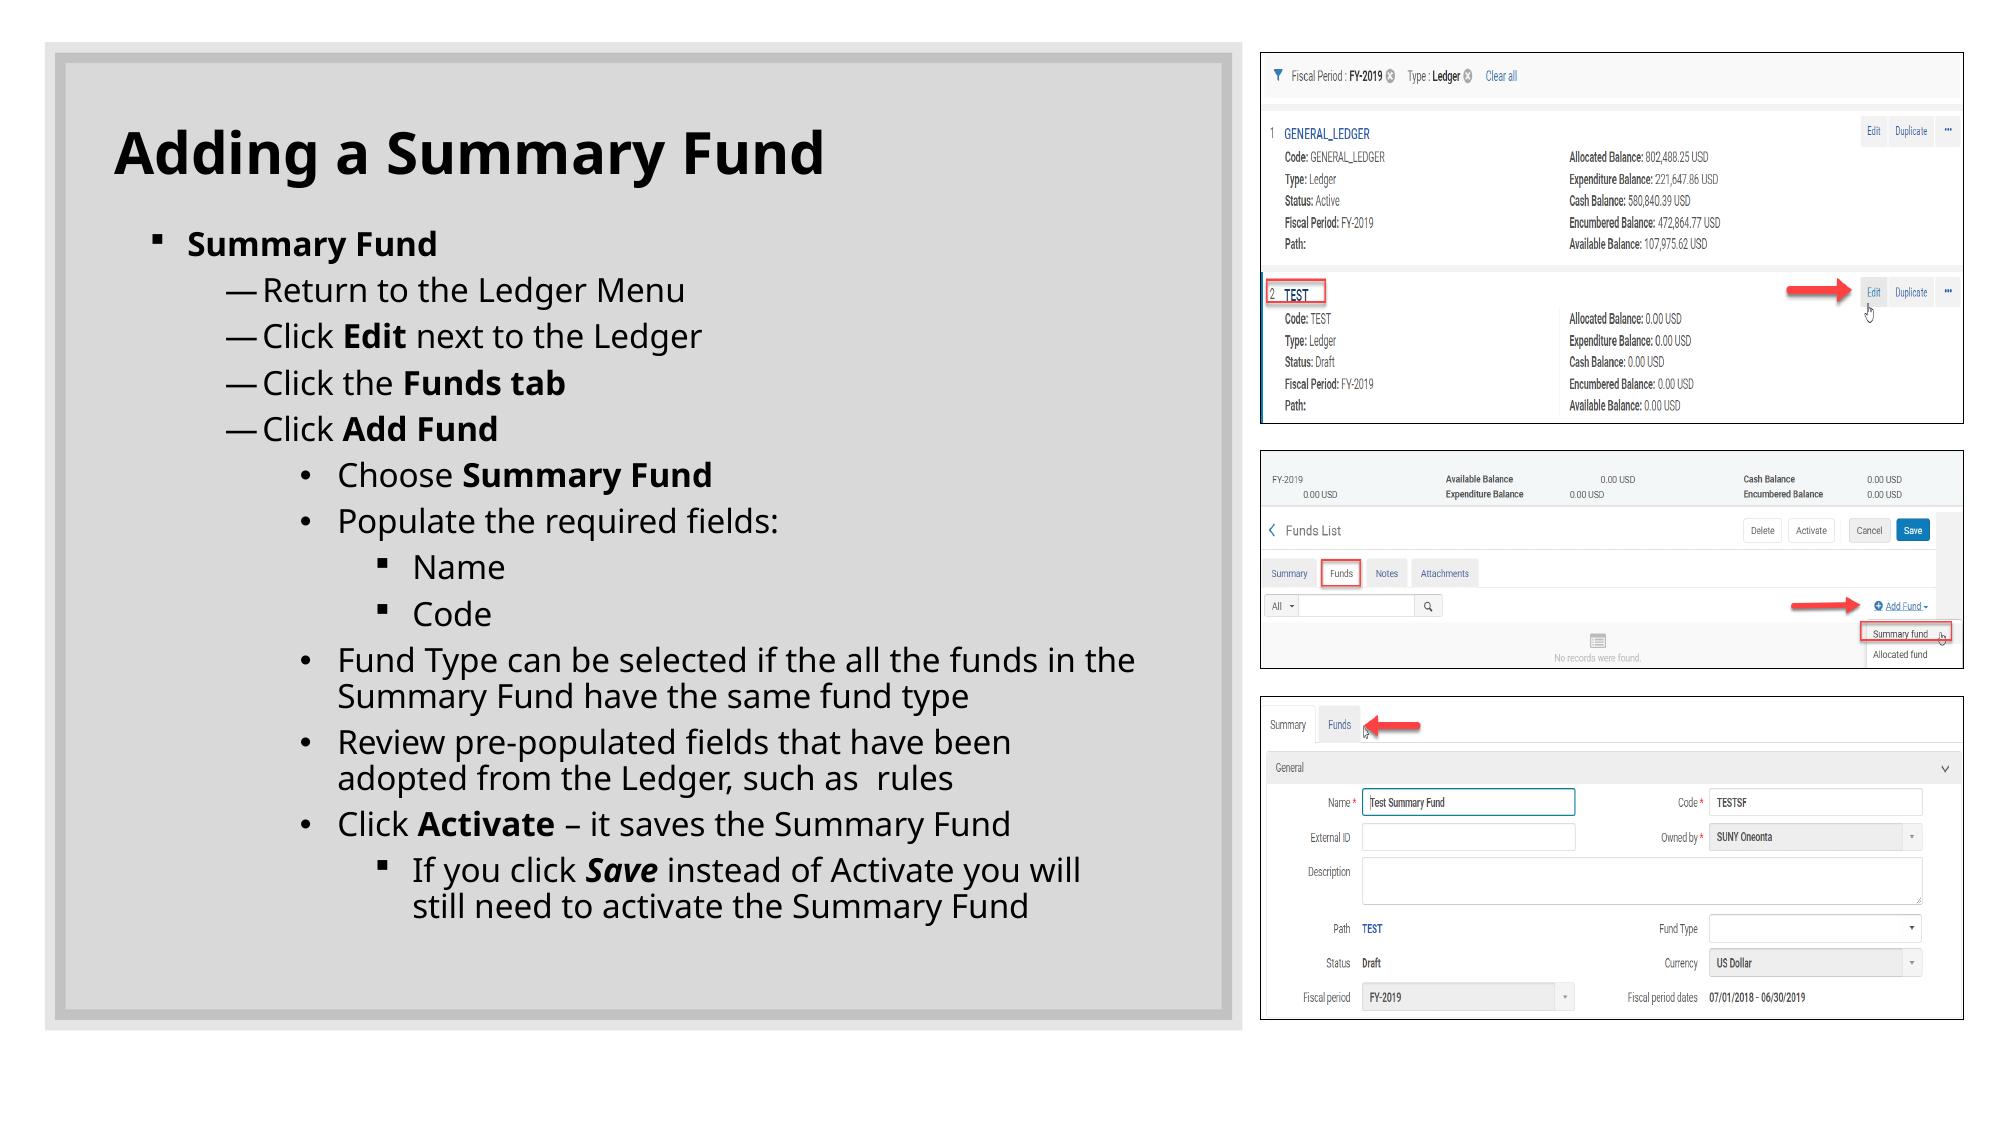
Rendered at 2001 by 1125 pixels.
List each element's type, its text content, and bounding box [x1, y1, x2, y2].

picture [1260, 450, 1964, 669]
list Summary Fund Return to the Ledger Menu Click Edit next to the Ledger Click the Funds tab Click Add Fund Choose Summary Fund Populate the required fields: Name Code Fund Type can be selected if the all the funds in the Summary Fund have the same fund type Review pre-populated fields that have been adopted from the Ledger, such as rules Click Activate – it saves the Summary Fund If you click Save instead of Activate you will still need to activate the Summary Fund [134, 220, 1153, 969]
title Adding a Summary Fund [99, 105, 1183, 207]
picture [1260, 696, 1964, 1020]
text_box [54, 52, 1233, 1021]
picture [1260, 52, 1964, 424]
